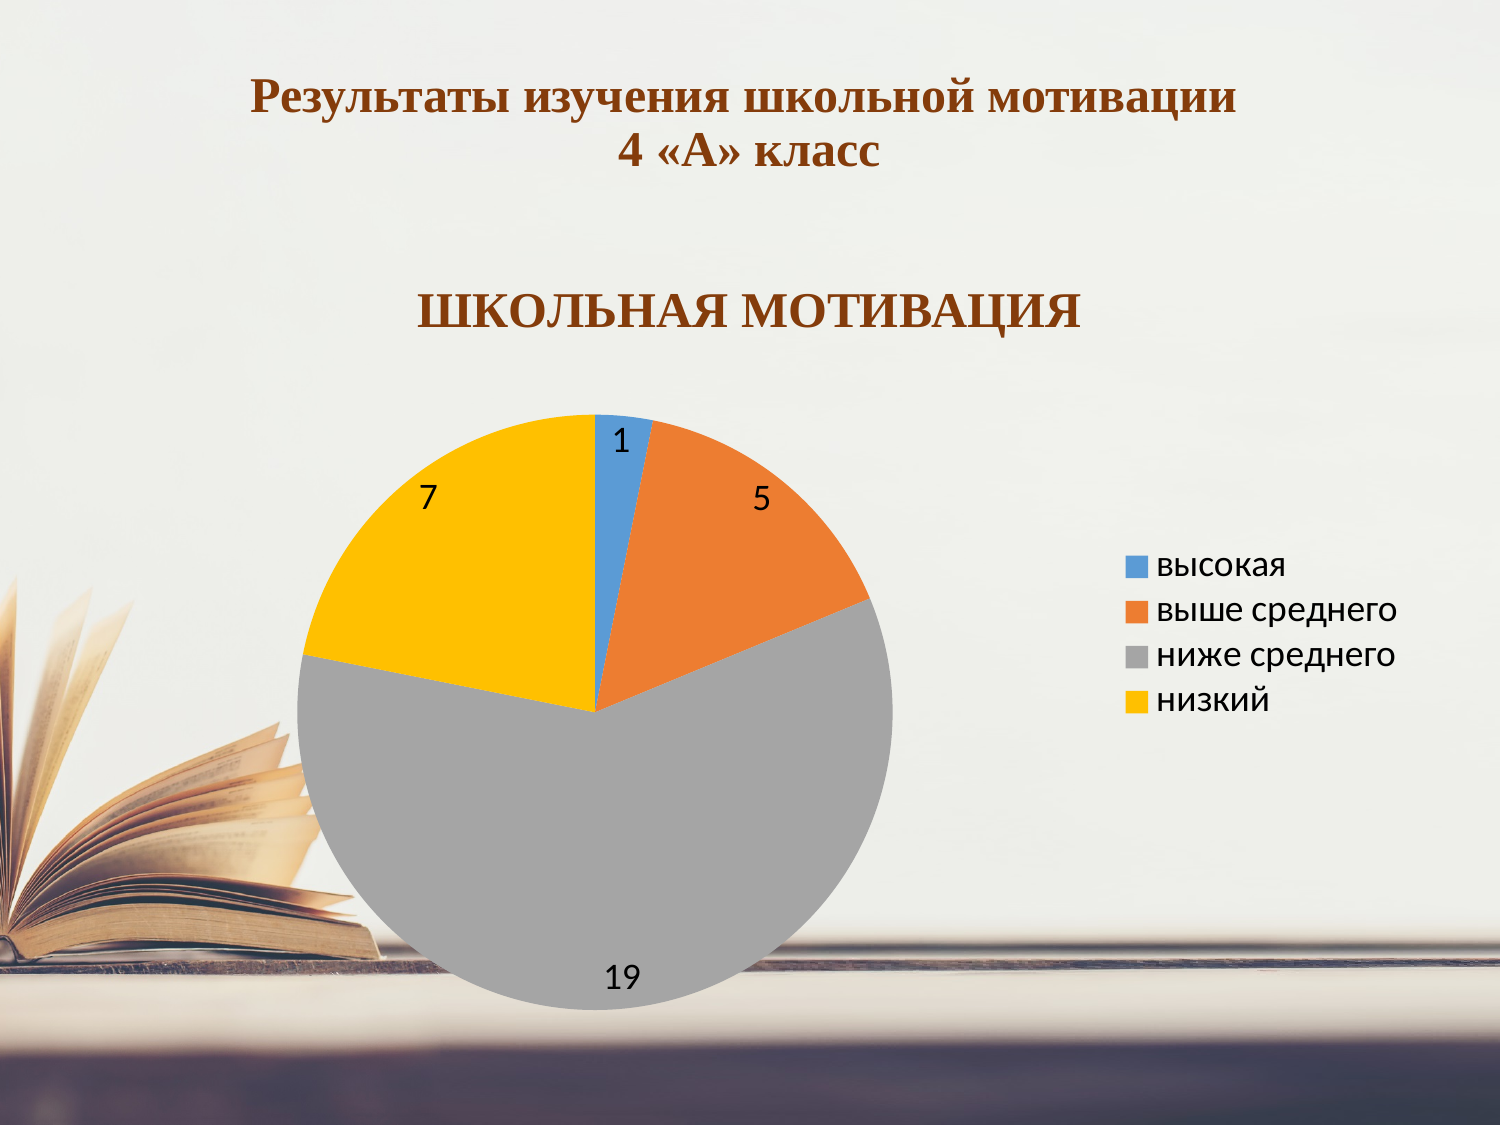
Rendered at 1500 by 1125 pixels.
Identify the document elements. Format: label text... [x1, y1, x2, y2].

picture [0, 0, 1500, 1125]
chart [76, 243, 1424, 1026]
title Результаты изучения школьной мотивации 4 «А» класс [35, 46, 1465, 200]
